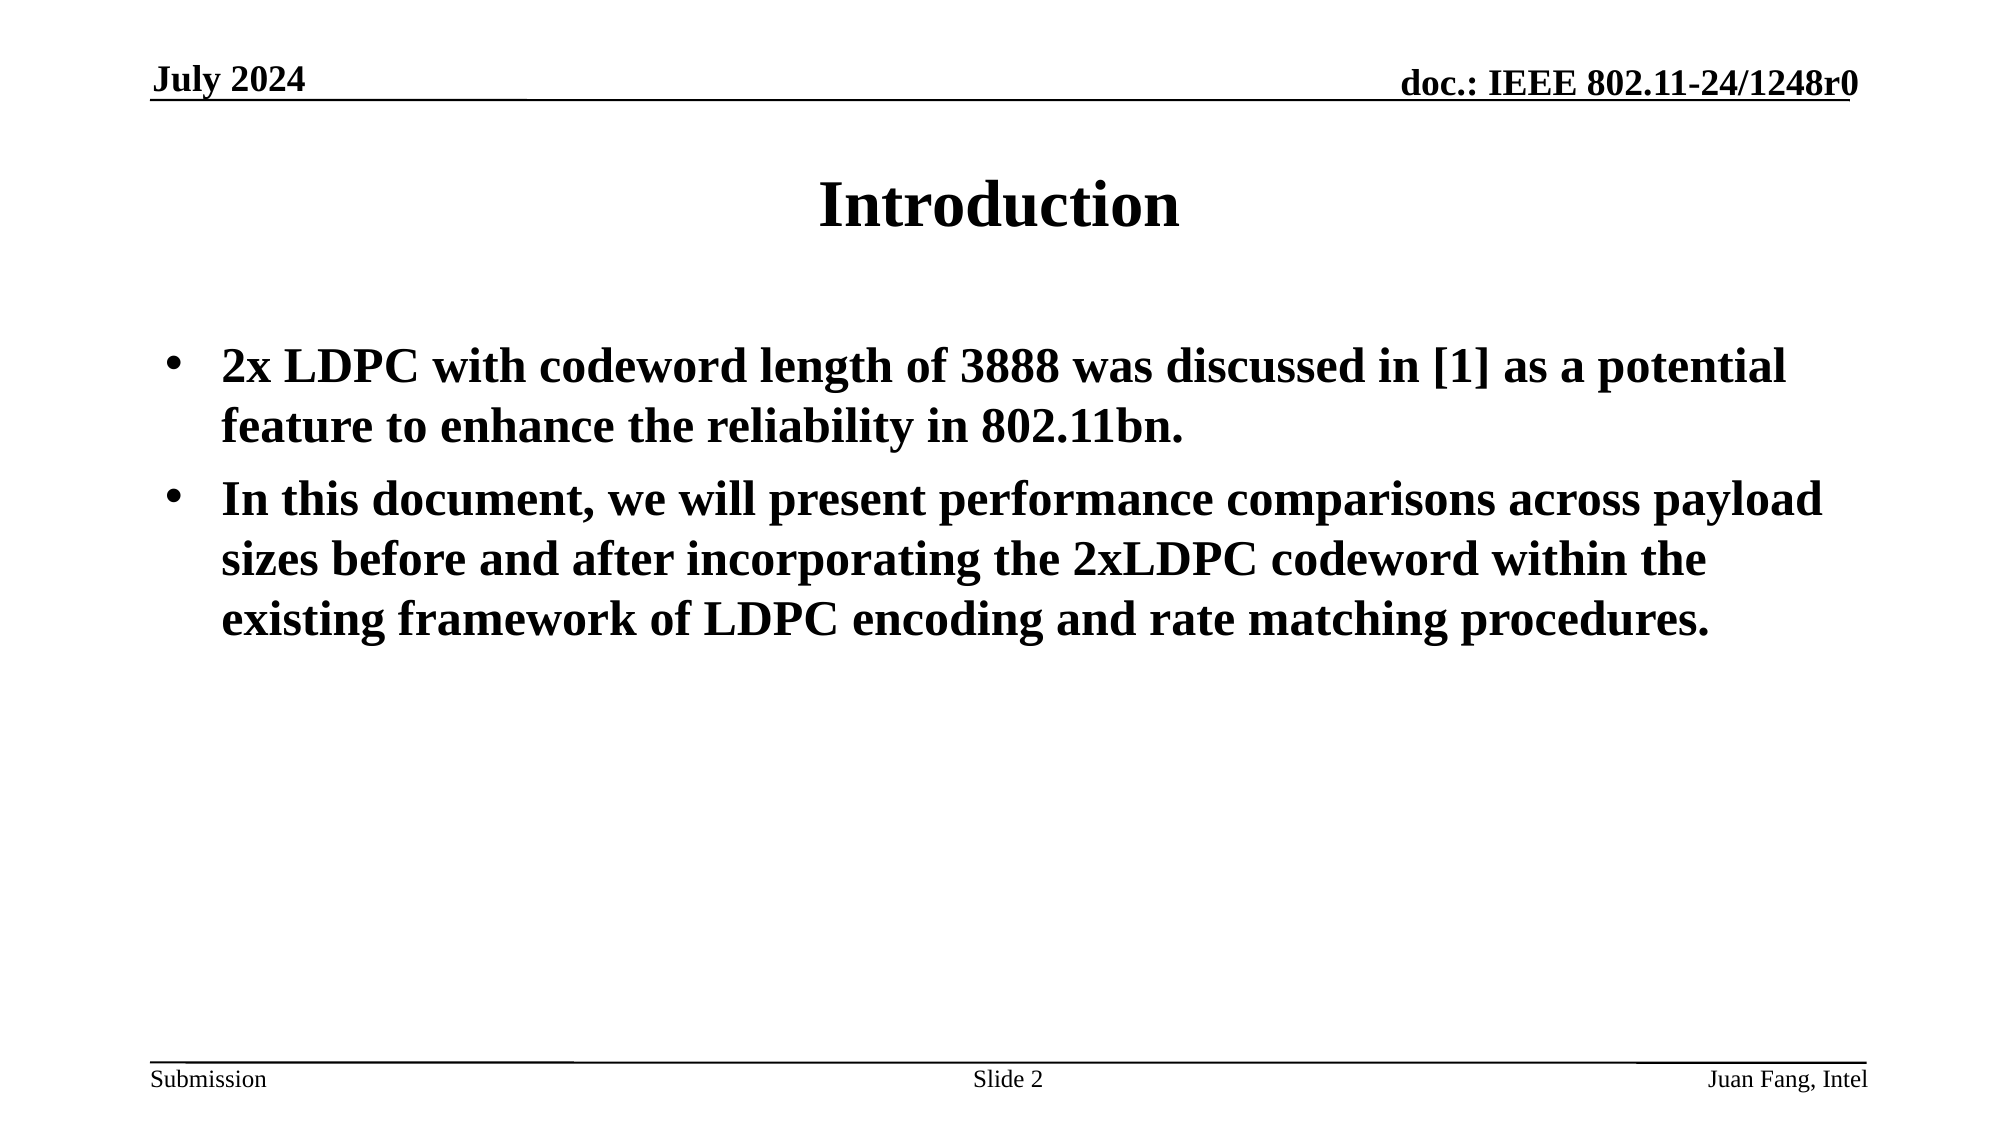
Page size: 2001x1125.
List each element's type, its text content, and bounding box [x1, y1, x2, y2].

slide_number Slide 2 [950, 1061, 1067, 1123]
title Introduction [149, 112, 1850, 288]
footer Juan Fang, Intel [1171, 1061, 1869, 1093]
list 2x LDPC with codeword length of 3888 was discussed in [1] as a potential feature to enhance the reliability in 802.11bn. In this document, we will present performance comparisons across payload sizes before and after incorporating the 2xLDPC codeword within the existing framework of LDPC encoding and rate matching procedures. [149, 324, 1850, 1000]
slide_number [152, 54, 563, 100]
